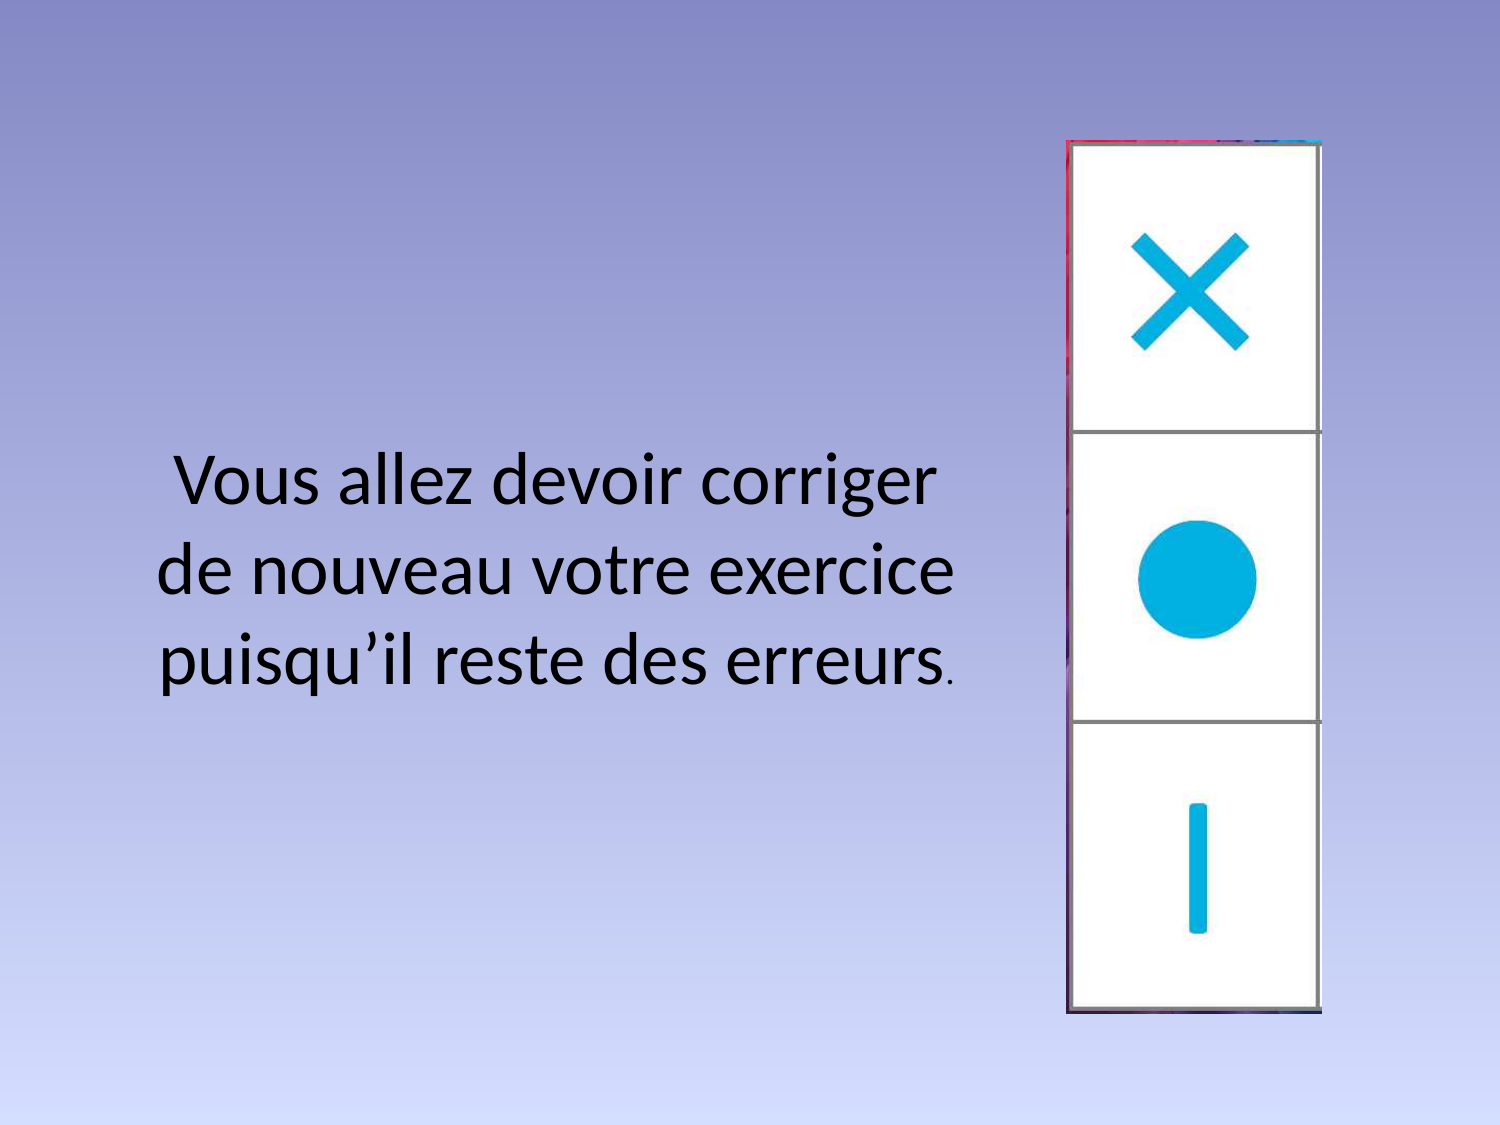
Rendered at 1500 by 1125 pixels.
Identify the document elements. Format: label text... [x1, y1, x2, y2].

picture [1066, 140, 1322, 1014]
text_box Vous allez devoir corriger de nouveau votre exercice puisqu’il reste des erreurs. [128, 421, 985, 707]
